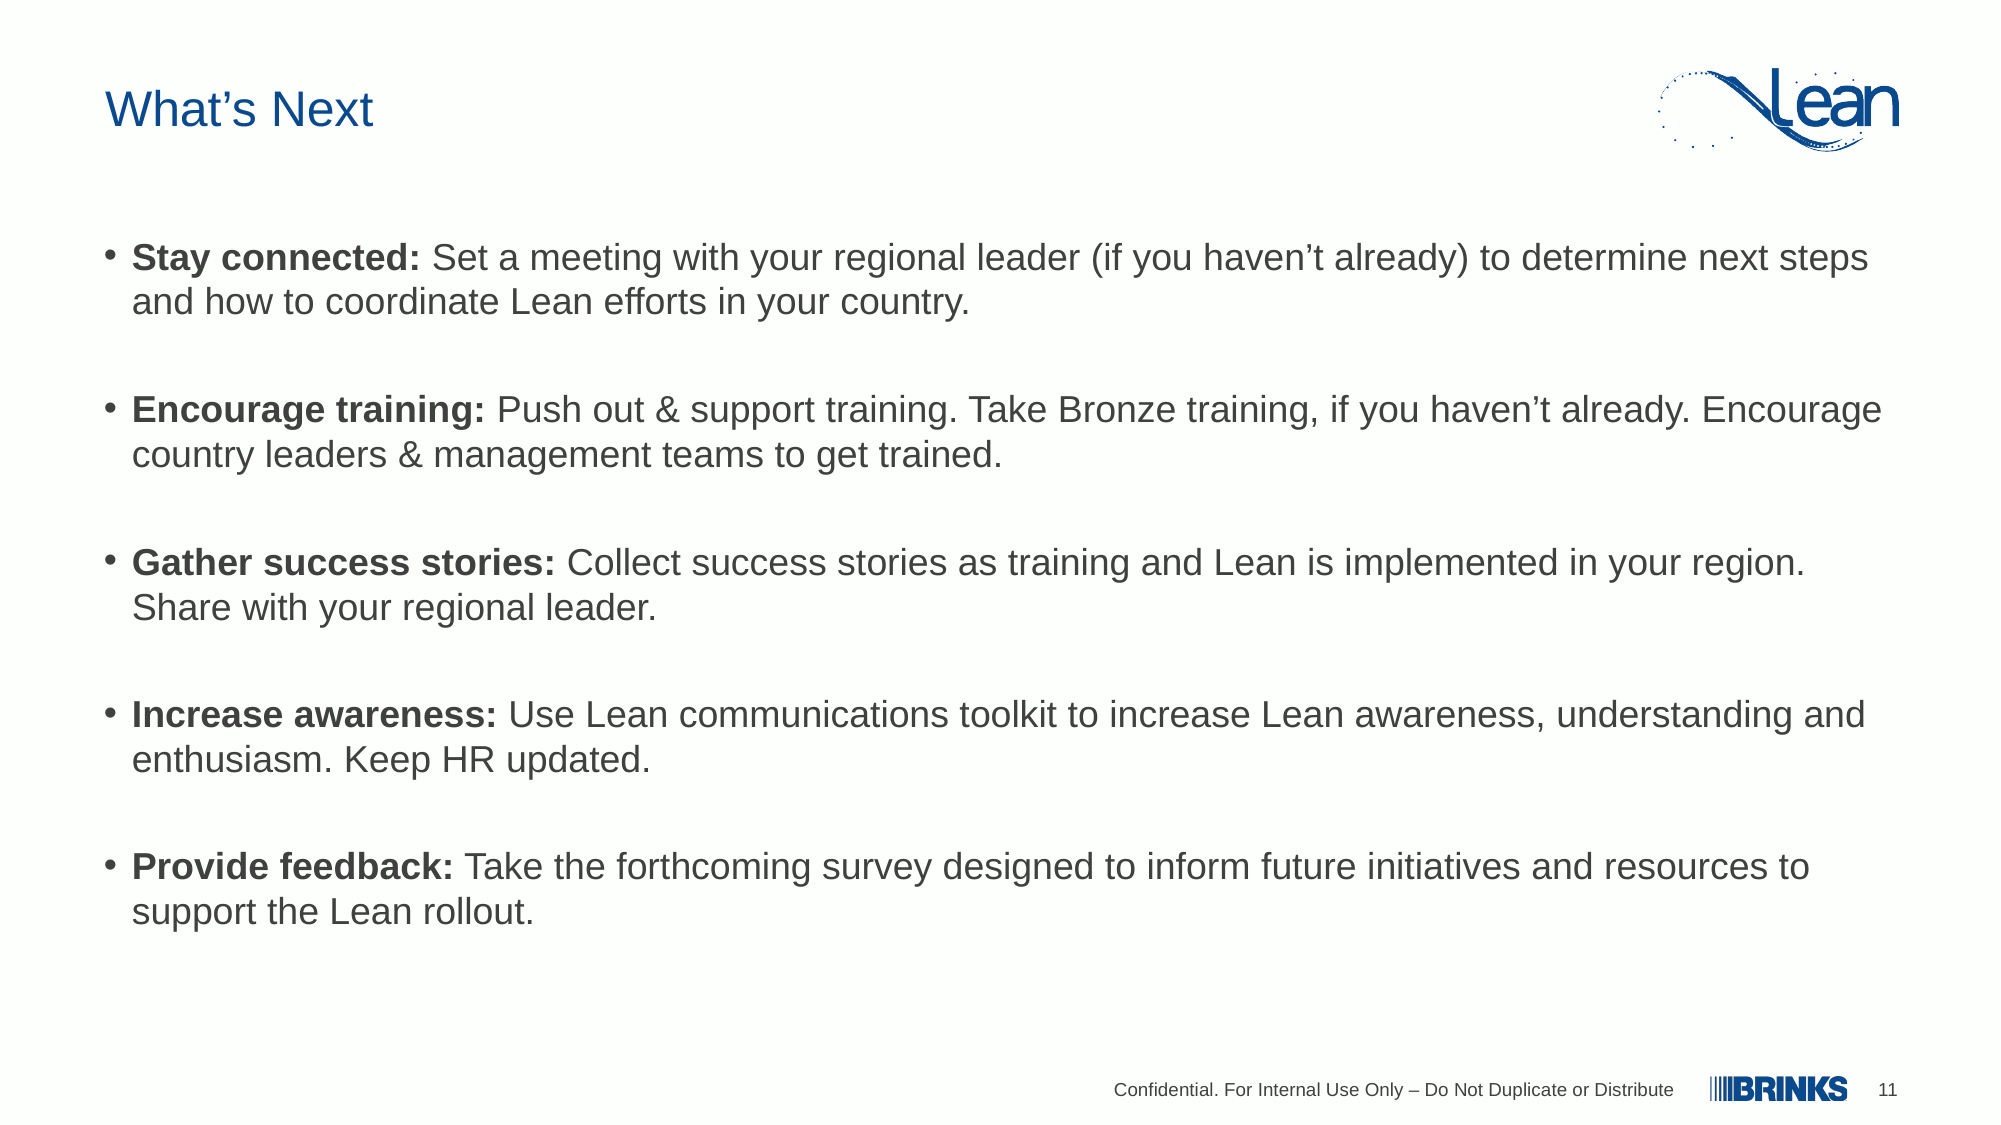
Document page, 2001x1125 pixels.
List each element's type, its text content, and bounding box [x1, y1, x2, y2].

footer Confidential. For Internal Use Only – Do Not Duplicate or Distribute [998, 1069, 1674, 1108]
picture [1658, 145, 1899, 152]
list Stay connected: Set a meeting with your regional leader (if you haven’t already) to determine next steps and how to coordinate Lean efforts in your country. Encourage training: Push out & support training. Take Bronze training, if you haven’t already. Encourage country leaders & management teams to get trained. Gather success stories: Collect success stories as training and Lean is implemented in your region. Share with your regional leader. Increase awareness: Use Lean communications toolkit to increase Lean awareness, understanding and enthusiasm. Keep HR updated. Provide feedback: Take the forthcoming survey designed to inform future initiatives and resources to support the Lean rollout. [88, 224, 1913, 947]
picture [1658, 68, 1899, 75]
title What’s Next [90, 75, 1912, 145]
